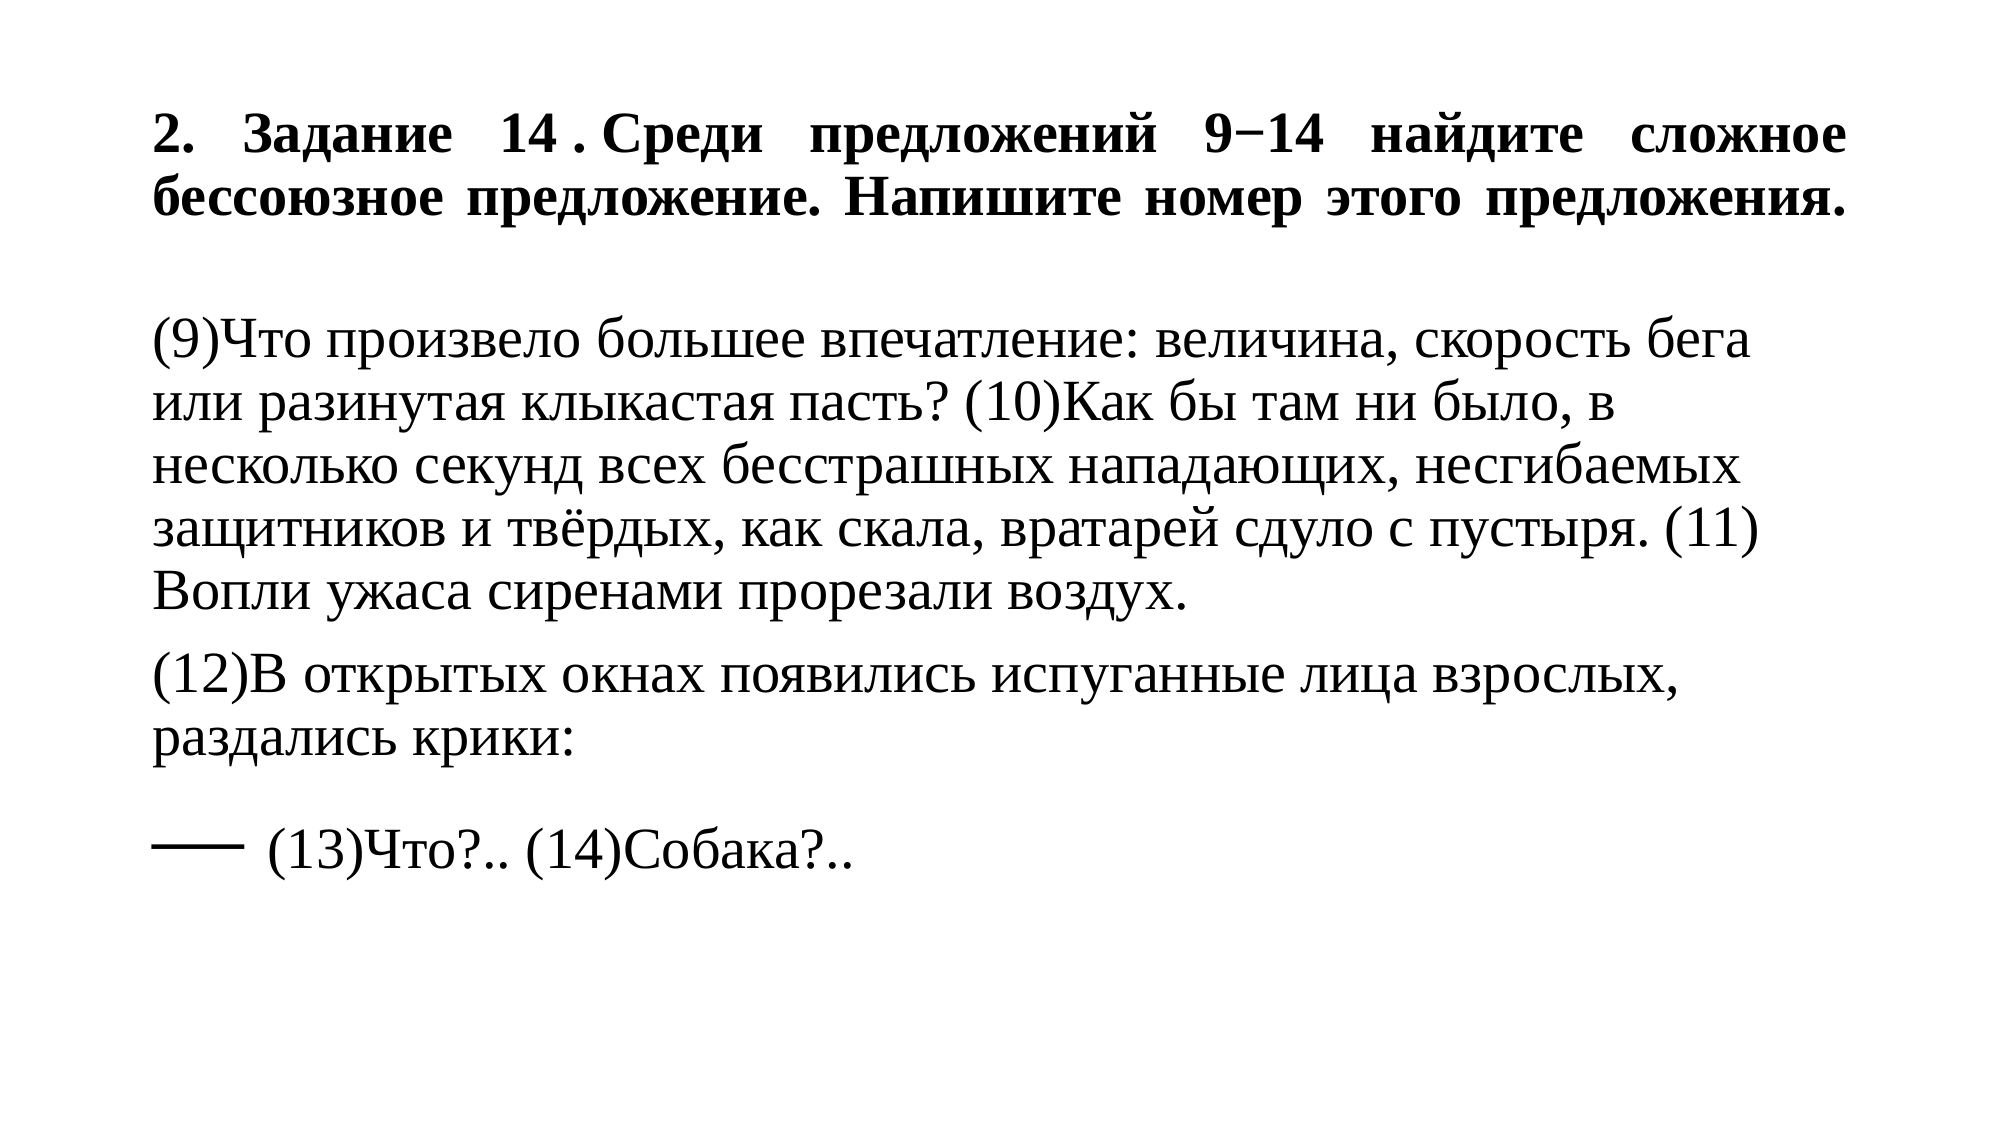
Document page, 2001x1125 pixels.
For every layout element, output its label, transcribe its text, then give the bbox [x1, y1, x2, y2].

title 2. Задание 14 . Среди предложений 9−14 найдите сложное бессоюзное предложение. Напишите номер этого предложения. [137, 59, 1863, 278]
list (9)Что произвело большее впечатление: величина, скорость бега или разинутая клыкастая пасть? (10)Как бы там ни было, в несколько секунд всех бесстрашных нападающих, несгибаемых защитников и твёрдых, как скала, вратарей сдуло с пустыря. (11) Вопли ужаса сиренами прорезали воздух. (12)В открытых окнах появились испуганные лица взрослых, раздались крики: — (13)Что?.. (14)Собака?.. [137, 299, 1863, 1014]
